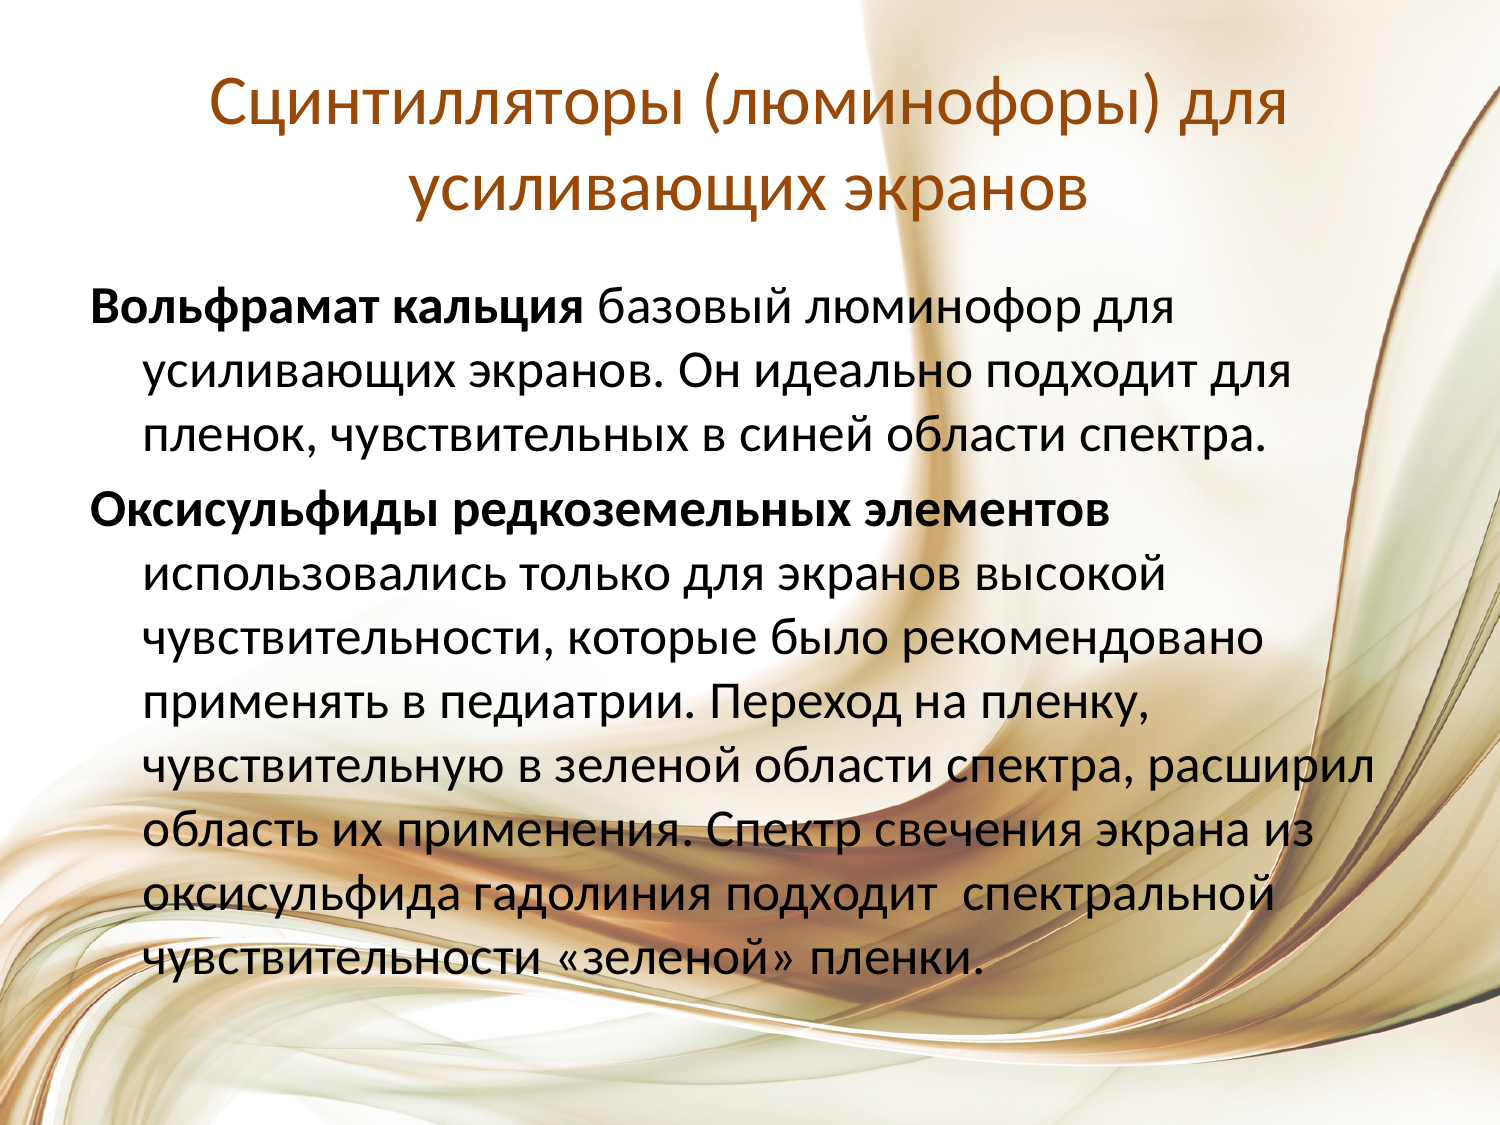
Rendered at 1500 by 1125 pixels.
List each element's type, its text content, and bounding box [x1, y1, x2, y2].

title Сцинтилляторы (люминофоры) для усиливающих экранов [75, 45, 1425, 233]
list Вольфрамат кальция базовый люминофор для усиливающих экранов. Он идеально подходит для пленок, чувствительных в синей области спектра. Оксисульфиды редкоземельных элементов использовались только для экранов высокой чувствительности, которые было рекомендовано применять в педиатрии. Переход на пленку, чувствительную в зеленой области спектра, расширил область их применения. Спектр свечения экрана из оксисульфида гадолиния подходит спектральной чувствительности «зеленой» пленки. [75, 262, 1425, 1005]
